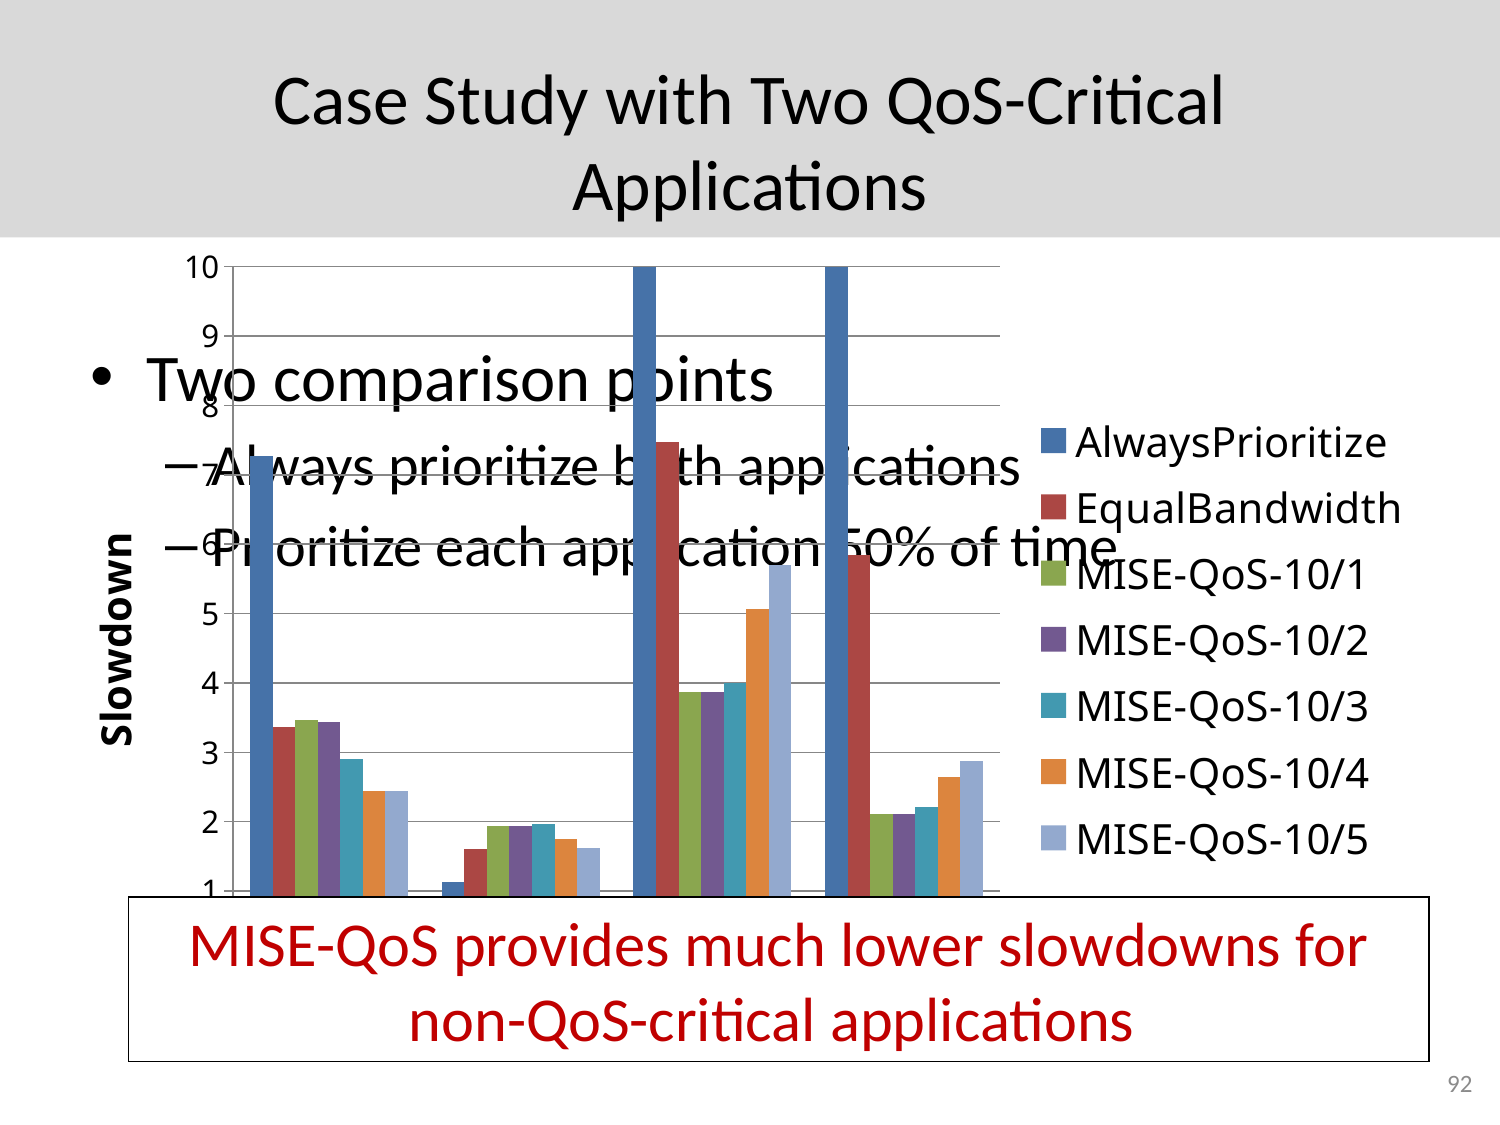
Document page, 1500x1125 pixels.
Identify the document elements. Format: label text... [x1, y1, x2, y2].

chart [46, 228, 1430, 1050]
title Case Study with Two QoS-Critical Applications [75, 45, 1425, 227]
text_box MISE-QoS provides much lower slowdowns for non-QoS-critical applications [128, 1057, 1137, 1062]
slide_number 92 [1137, 1052, 1488, 1113]
list Two comparison points Always prioritize both applications Prioritize each application 50% of time [75, 1057, 1137, 1070]
